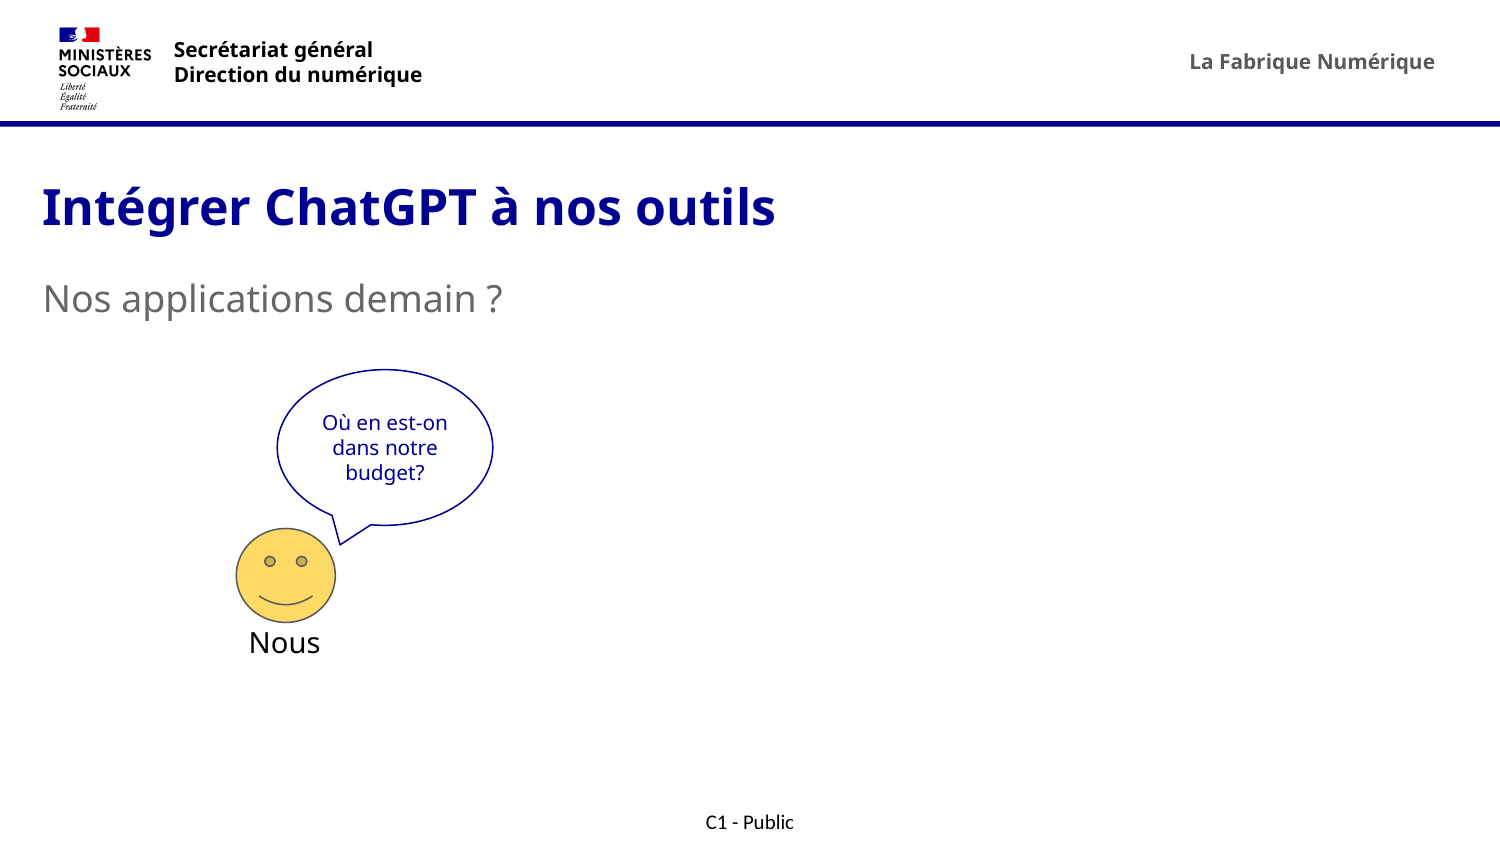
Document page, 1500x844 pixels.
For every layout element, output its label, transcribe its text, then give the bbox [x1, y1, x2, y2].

title Intégrer ChatGPT à nos outils [27, 160, 1426, 255]
text_box Où en est-on dans notre budget? [277, 369, 493, 545]
text_box [236, 528, 336, 623]
text_box Nous [230, 624, 340, 660]
subtitle Nos applications demain ? [27, 257, 1219, 337]
picture [45, 13, 162, 121]
